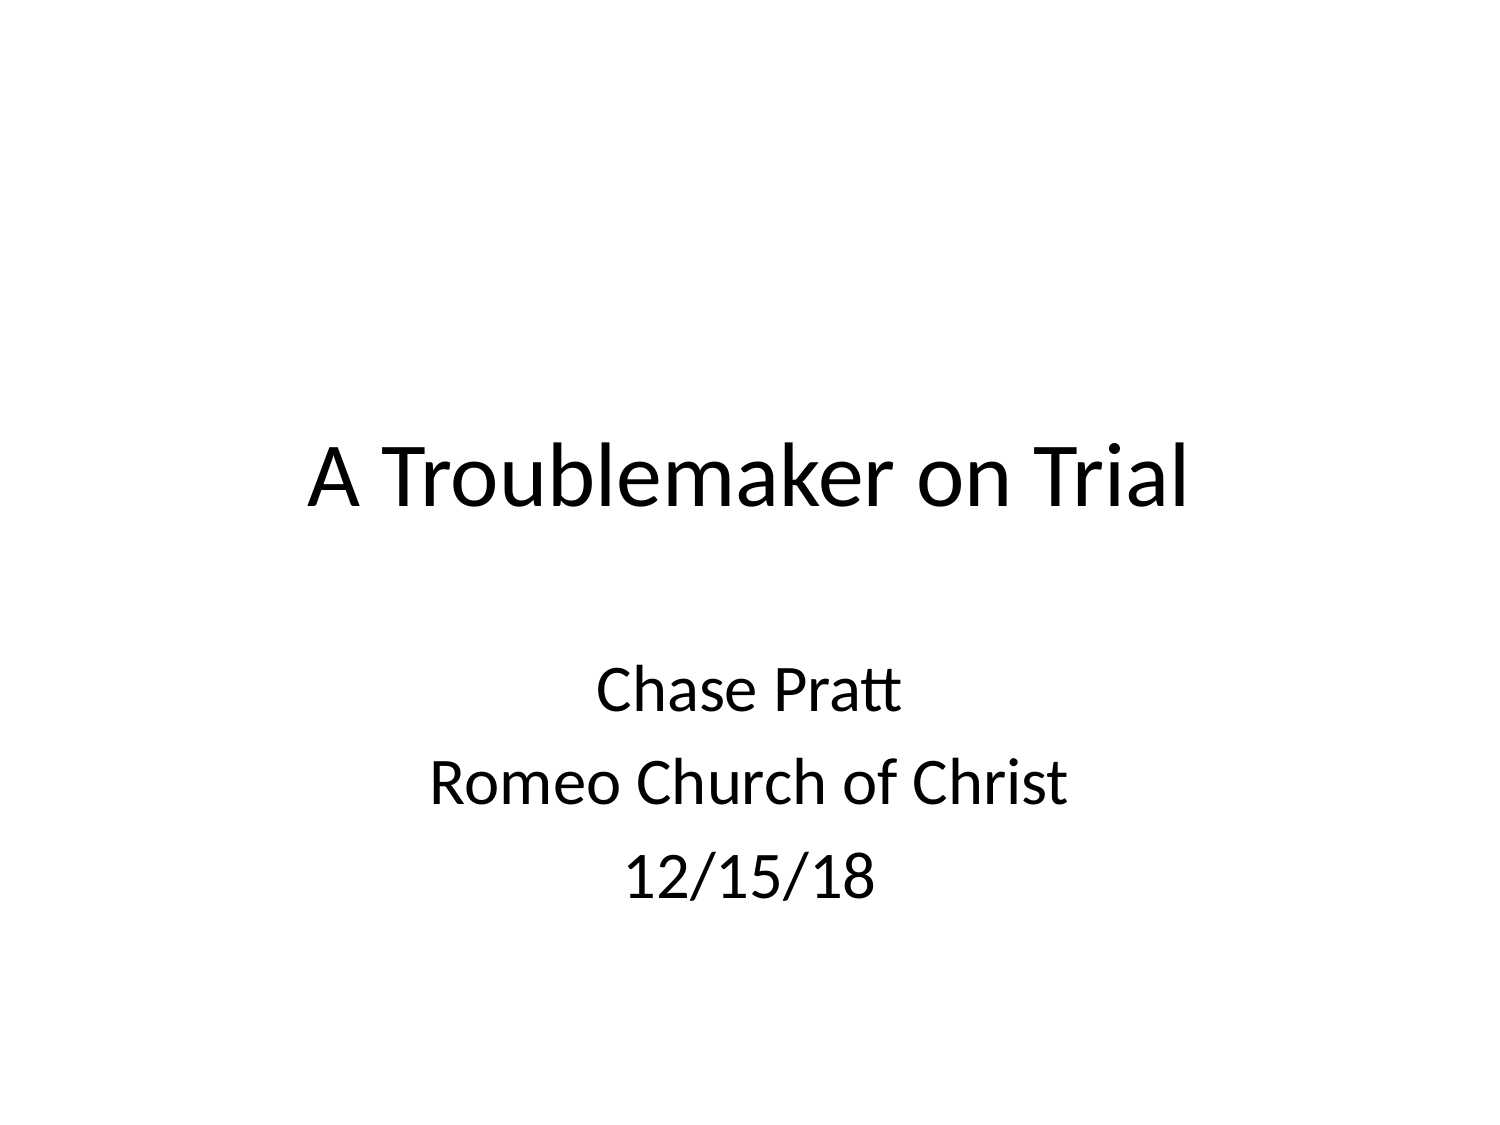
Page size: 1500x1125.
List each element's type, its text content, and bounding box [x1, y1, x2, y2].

subtitle Chase Pratt Romeo Church of Christ 12/15/18 [225, 637, 1275, 925]
title A Troublemaker on Trial [112, 349, 1388, 591]
